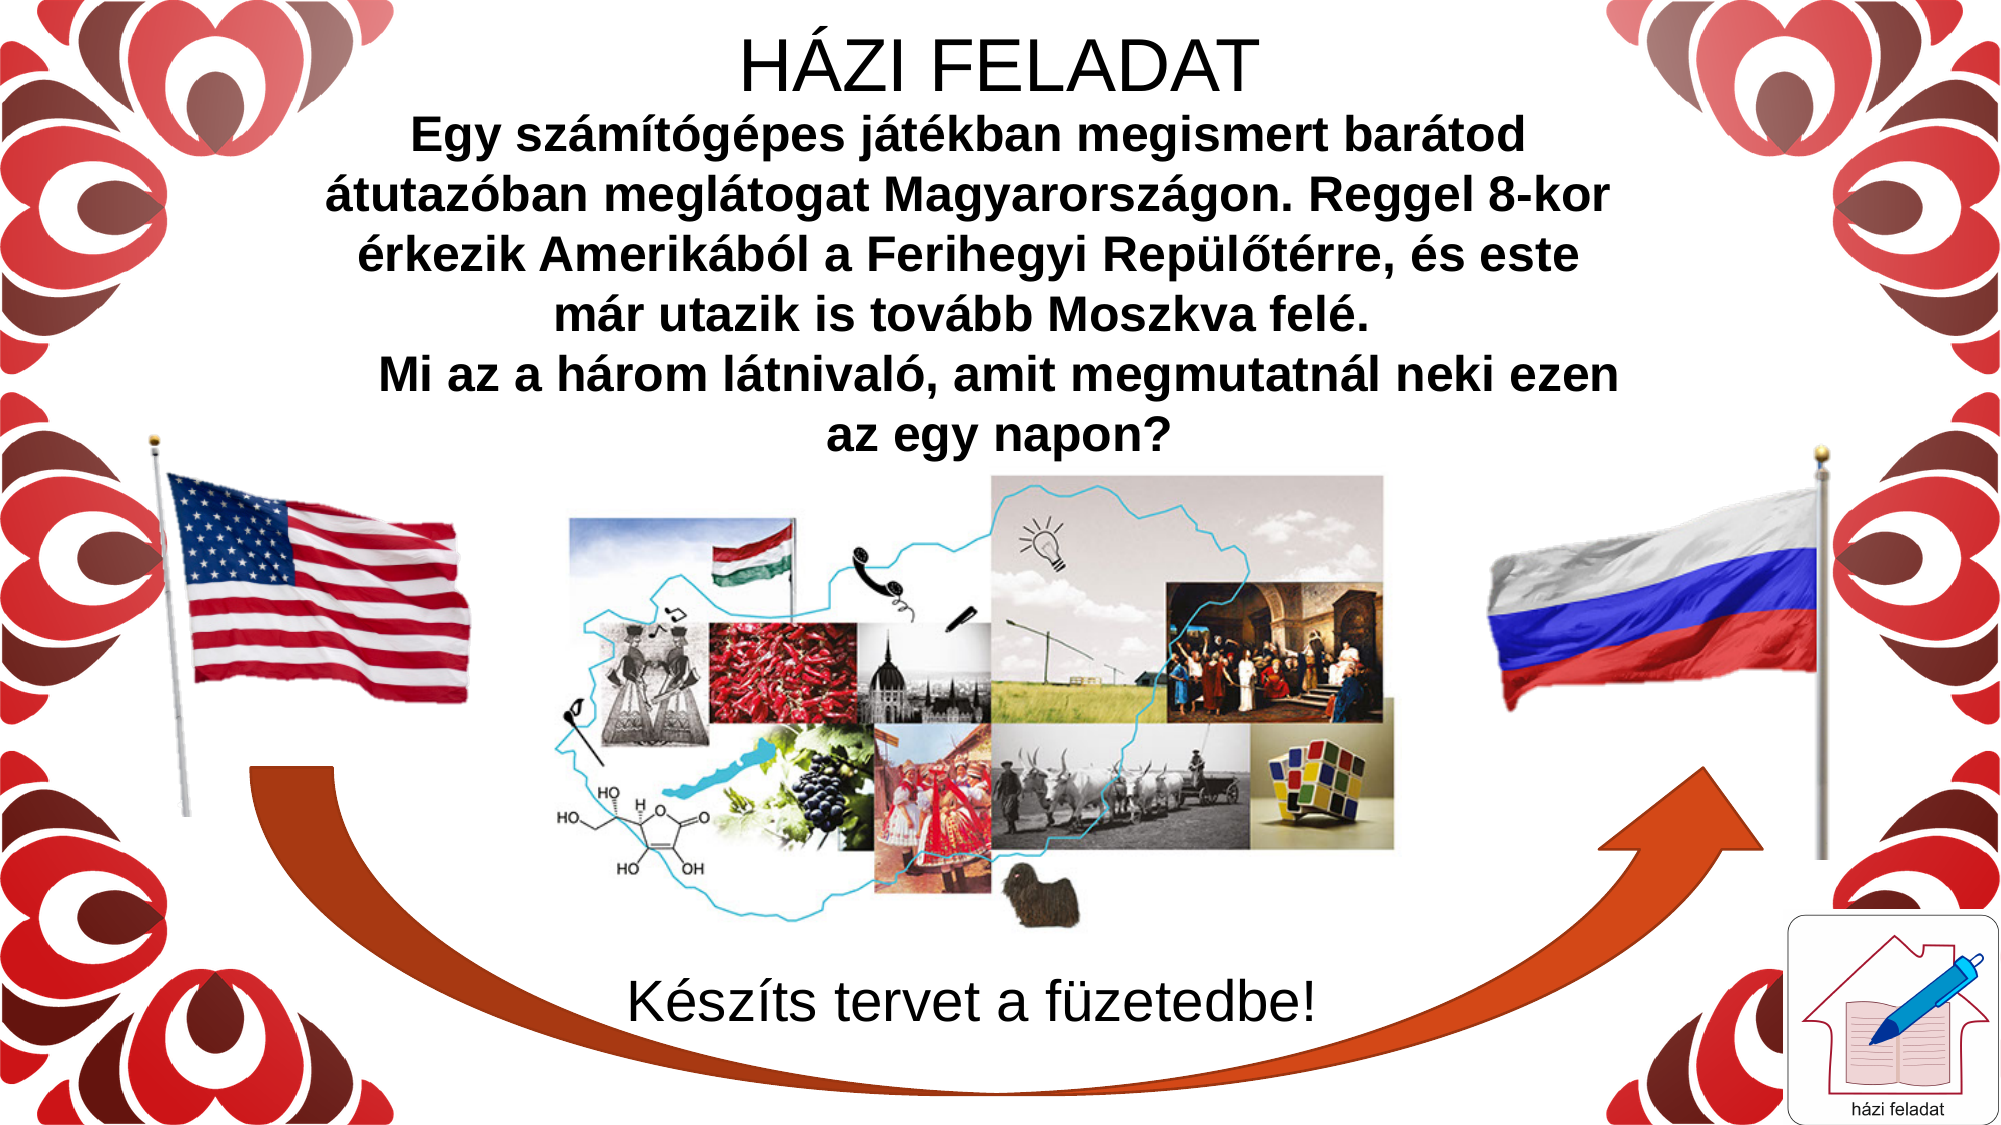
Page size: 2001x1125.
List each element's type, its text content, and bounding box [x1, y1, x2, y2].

list Egy számítógépes játékban megismert barátod átutazóban meglátogat Magyarországon. Reggel 8-kor érkezik Amerikából a Ferihegyi Repülőtérre, és este már utazik is tovább Moszkva felé. [304, 131, 1634, 364]
text_box [261, 827, 1711, 1097]
text_box Házi Feladat [149, 4, 1850, 131]
picture [0, 0, 2001, 1125]
title Készíts tervet a füzetedbe! [122, 872, 1823, 1125]
text_box Mi az a három látnivaló, amit megmutatnál neki ezen az egy napon? [342, 334, 1658, 463]
